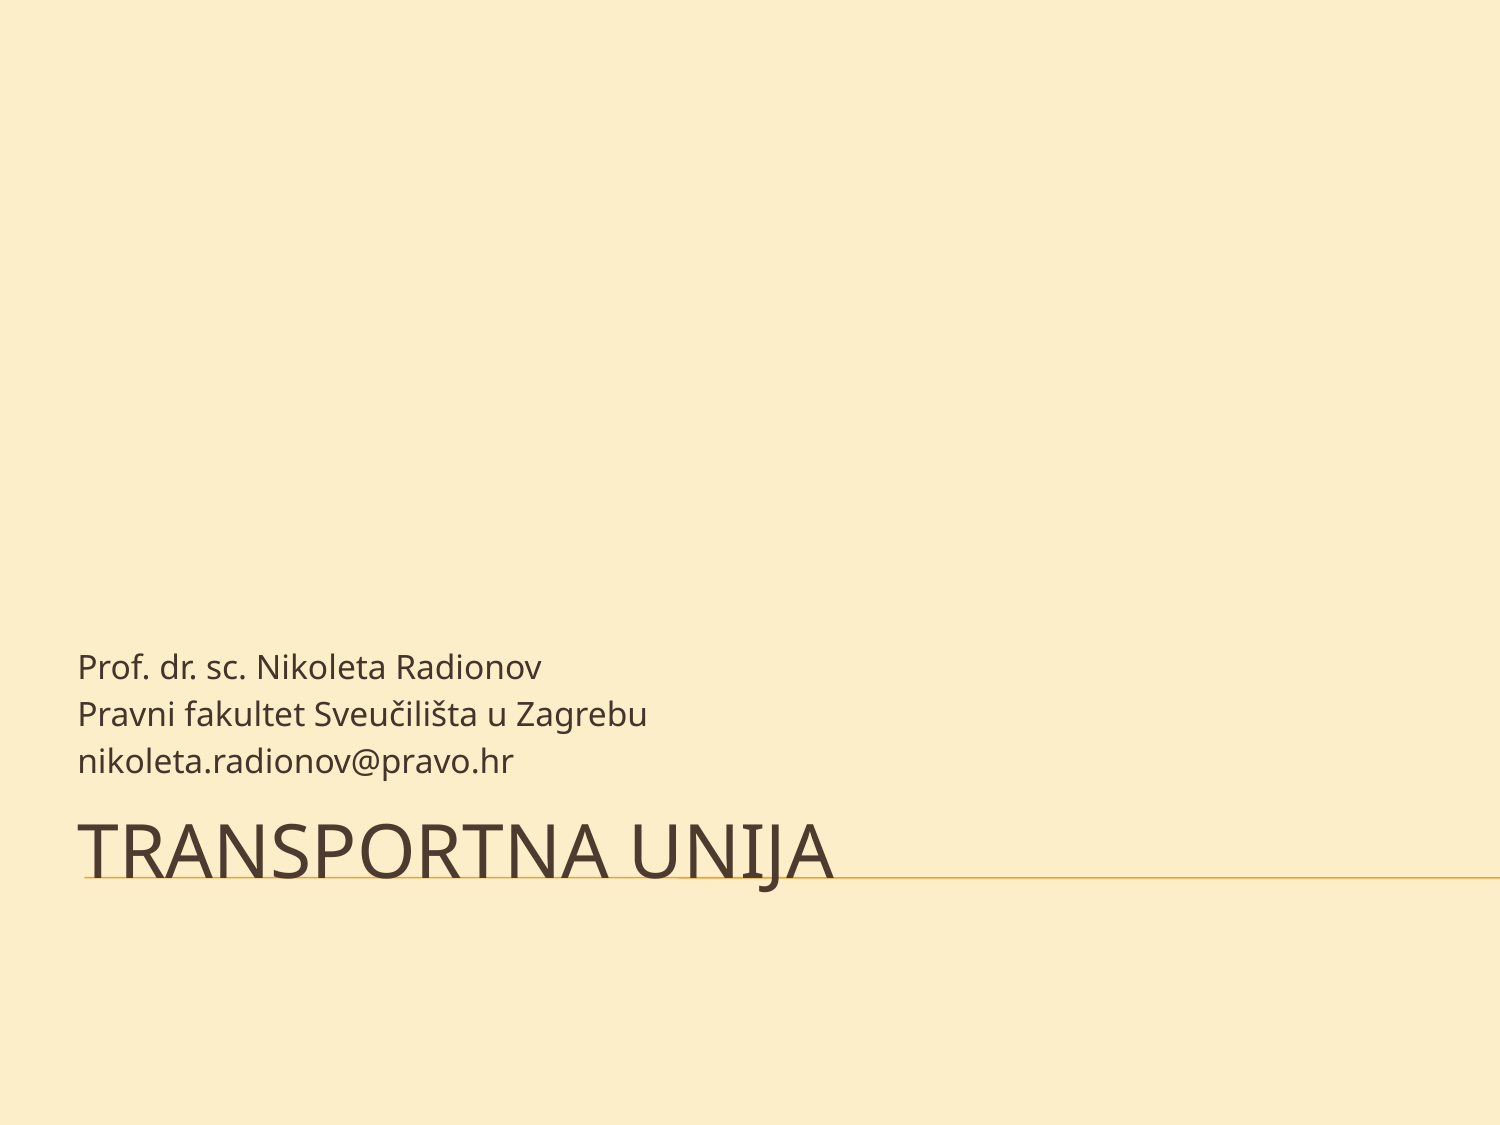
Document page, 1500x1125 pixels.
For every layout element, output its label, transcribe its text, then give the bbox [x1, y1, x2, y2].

title TransportnA UNIJA [62, 796, 1450, 997]
subtitle Prof. dr. sc. Nikoleta Radionov Pravni fakultet Sveučilišta u Zagrebu nikoleta.radionov@pravo.hr [62, 637, 1450, 788]
